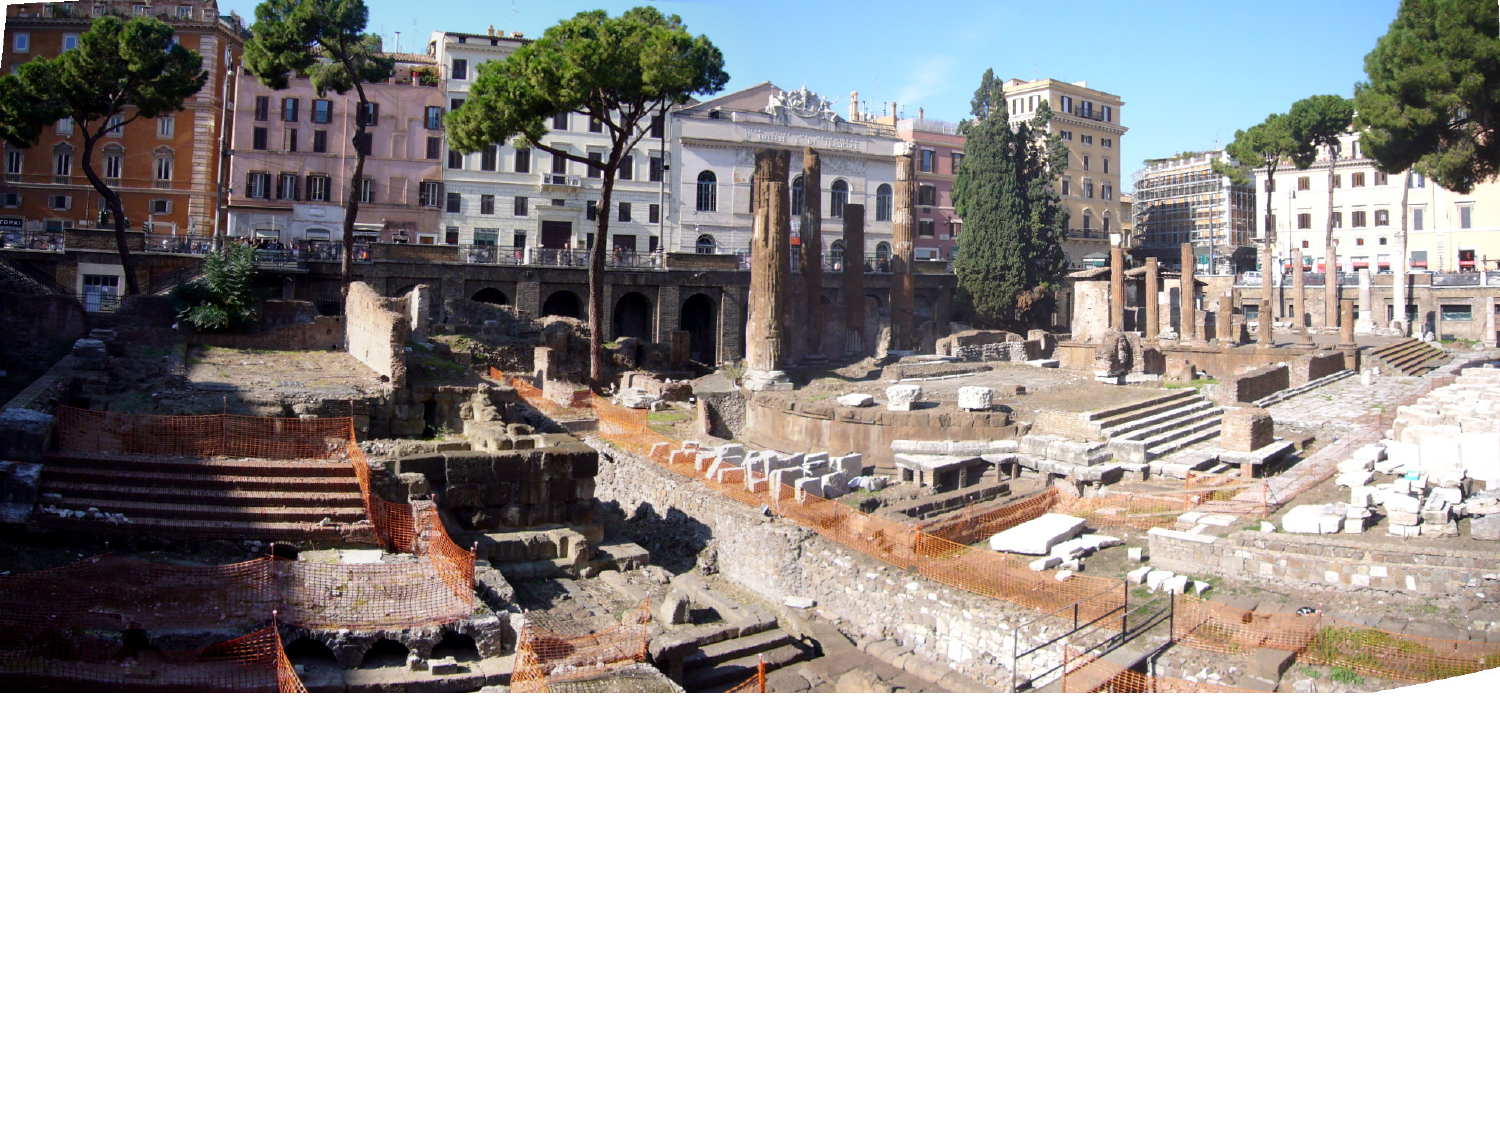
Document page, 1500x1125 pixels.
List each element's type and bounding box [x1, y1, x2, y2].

list [0, 0, 1500, 693]
